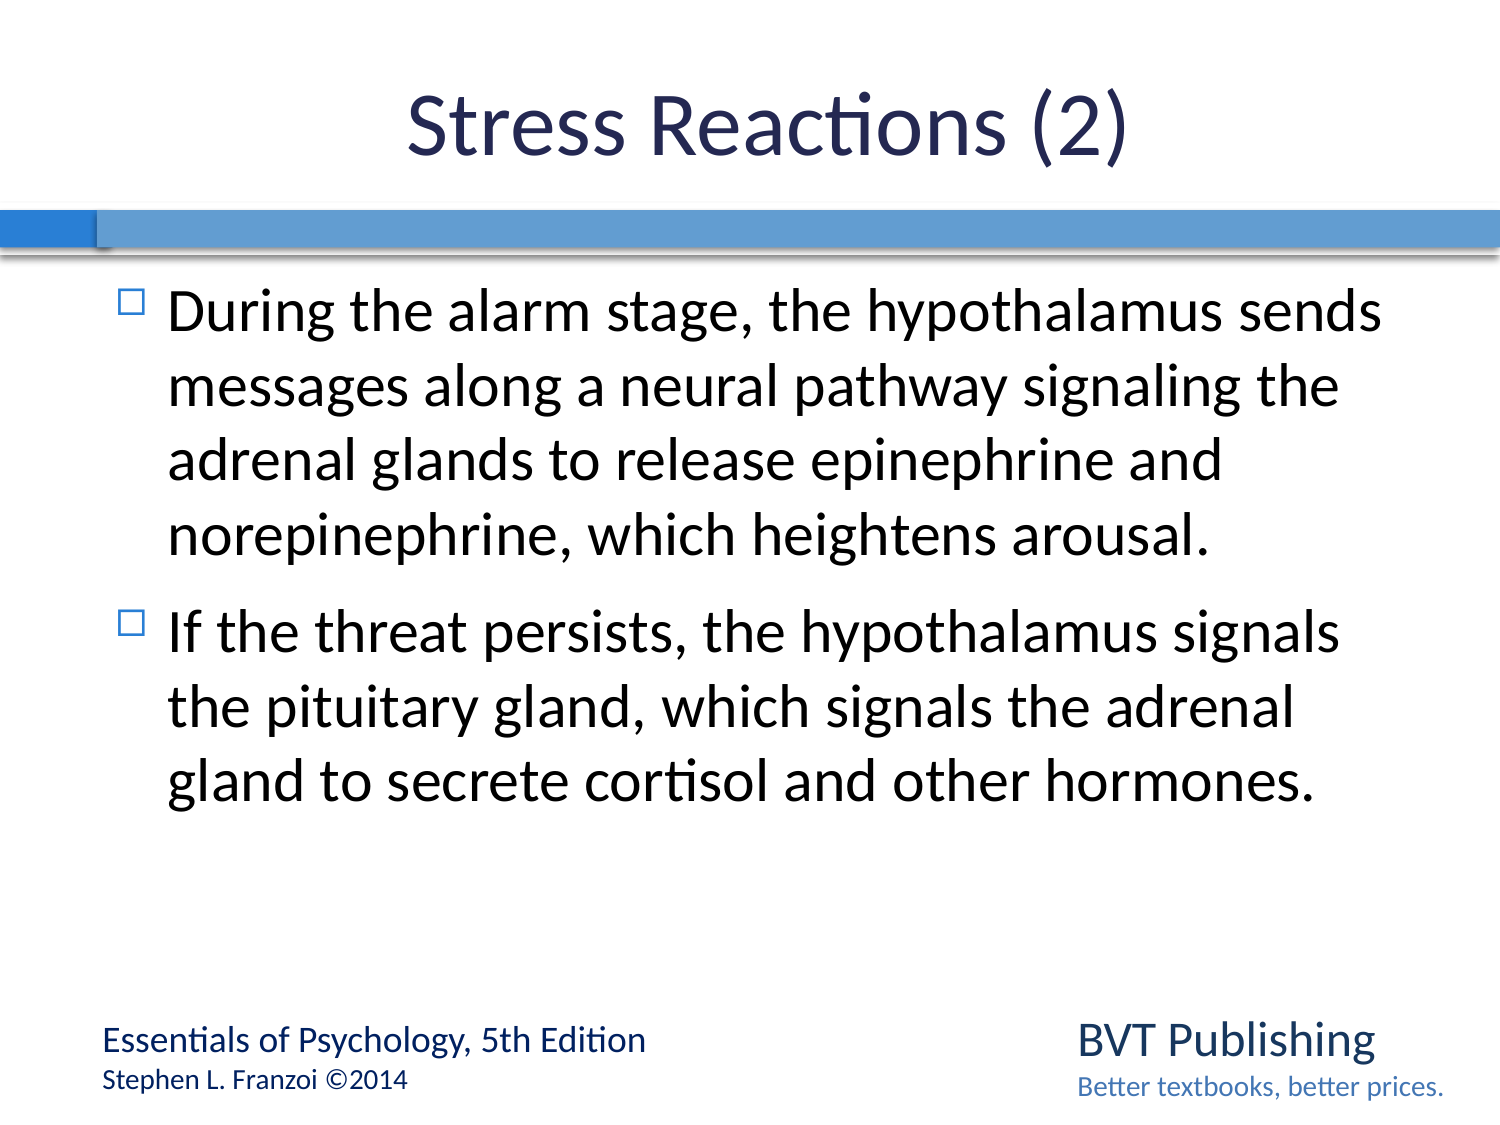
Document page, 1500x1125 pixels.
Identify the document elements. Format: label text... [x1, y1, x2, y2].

title Stress Reactions (2) [100, 37, 1438, 200]
list During the alarm stage, the hypothalamus sends messages along a neural pathway signaling the adrenal glands to release epinephrine and norepinephrine, which heightens arousal. If the threat persists, the hypothalamus signals the pituitary gland, which signals the adrenal gland to secrete cortisol and other hormones. [100, 262, 1438, 1013]
